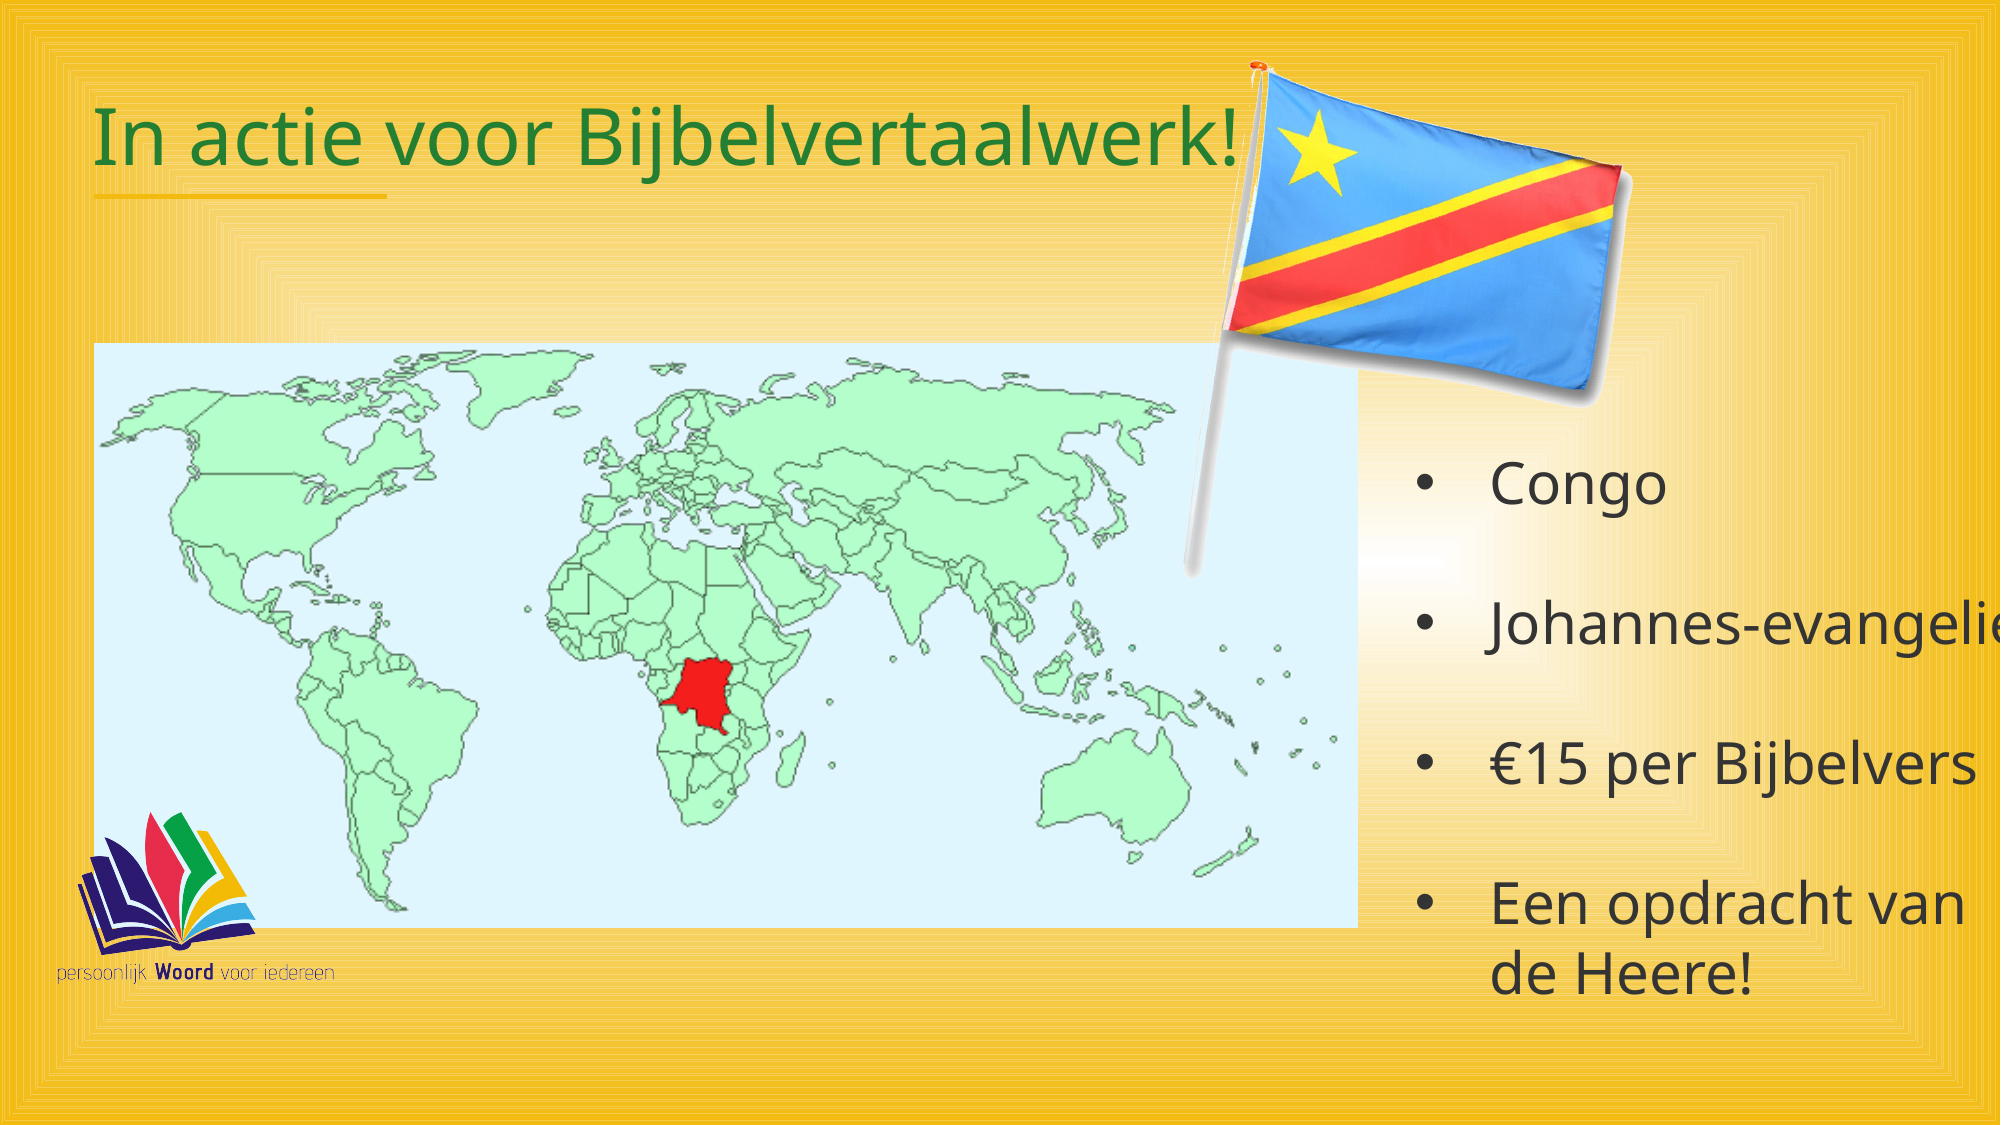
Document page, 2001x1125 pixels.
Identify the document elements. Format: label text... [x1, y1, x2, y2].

picture [48, 24, 1731, 1020]
text_box Congo Johannes-evangelie €15 per Bijbelvers Een opdracht van de Heere! [1325, 439, 2000, 1014]
text_box In actie voor Bijbelvertaalwerk! [78, 78, 1129, 189]
